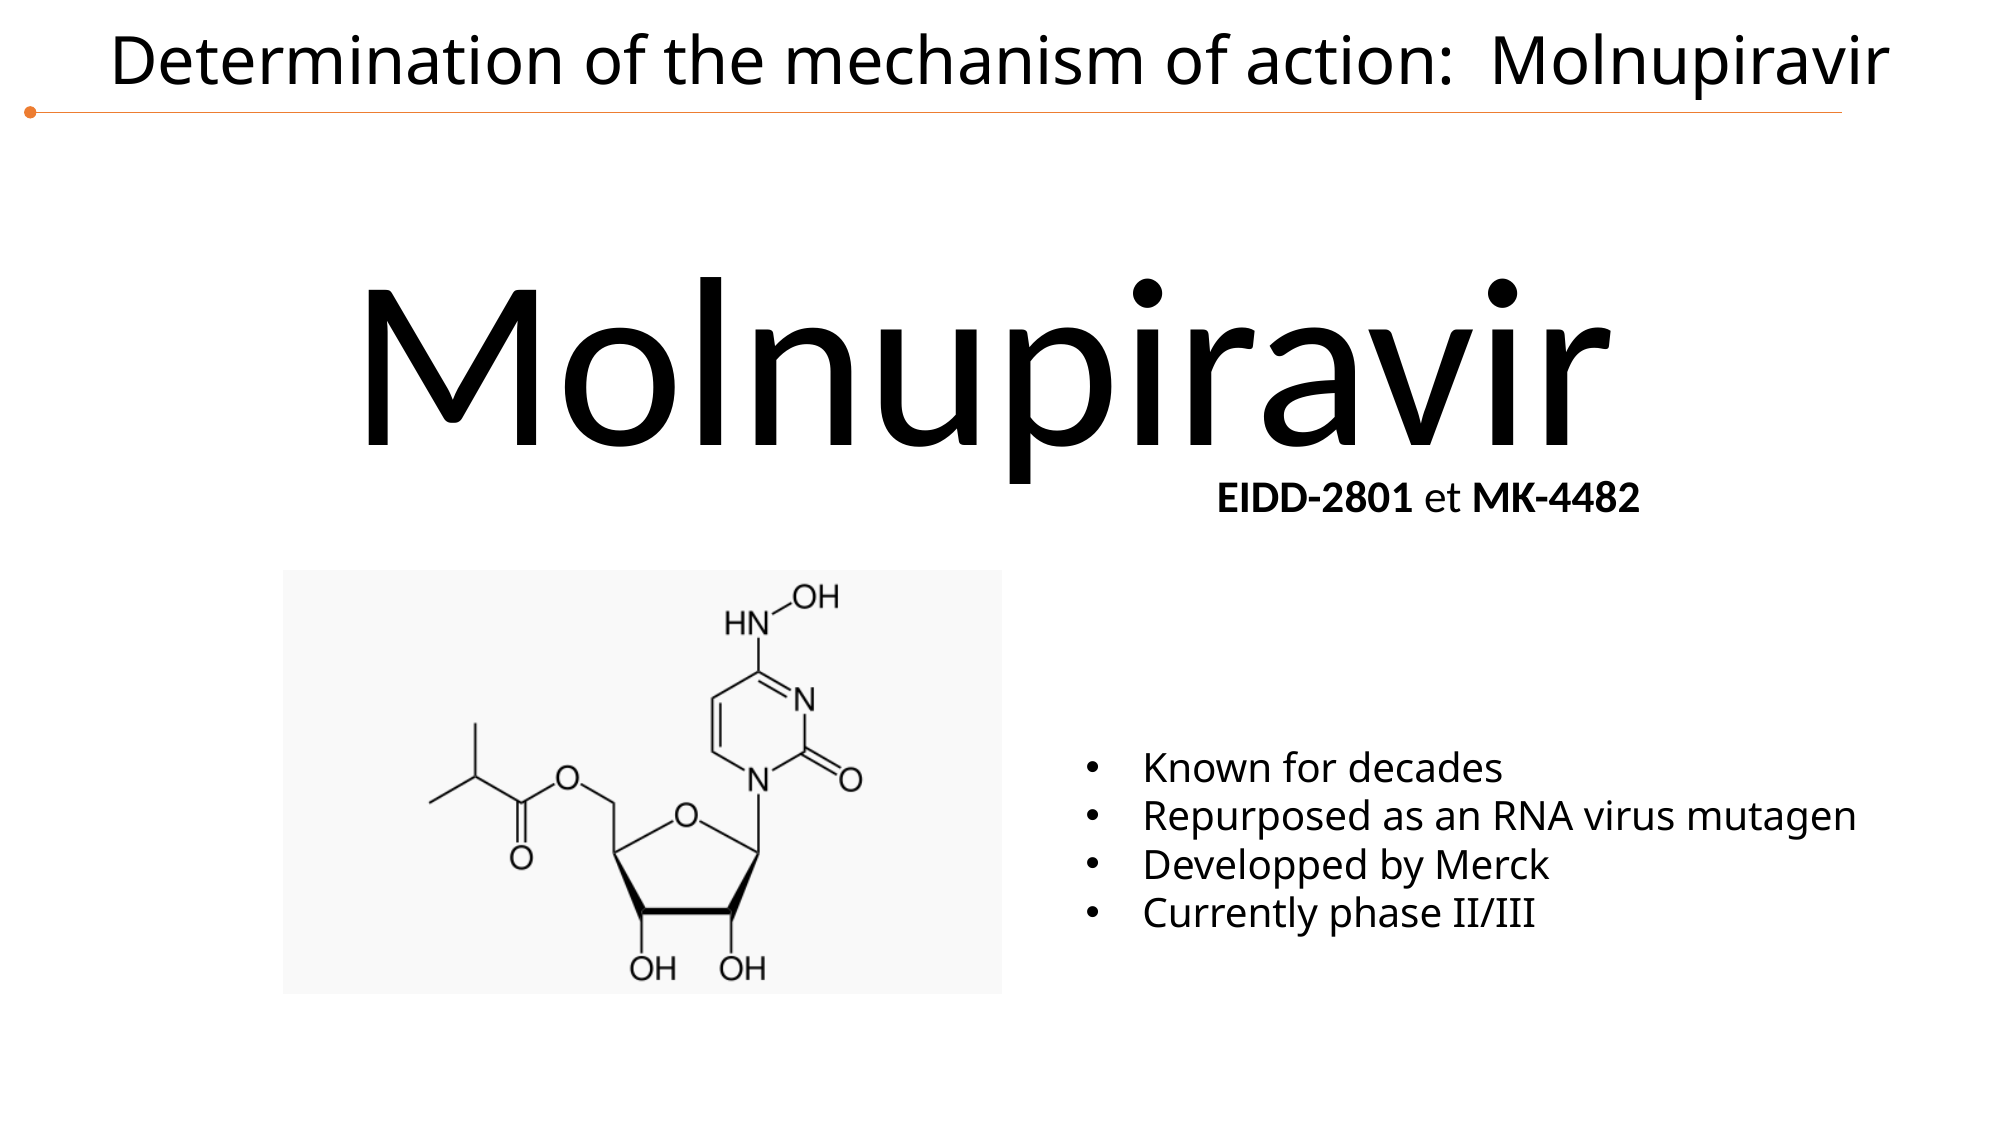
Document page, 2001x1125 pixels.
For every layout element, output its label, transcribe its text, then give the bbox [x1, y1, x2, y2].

text_box Determination of the mechanism of action: Molnupiravir [94, 10, 1908, 106]
text_box Known for decades Repurposed as an RNA virus mutagen Developped by Merck Currently phase II/III [1070, 734, 1873, 943]
picture [282, 570, 1002, 994]
text_box [399, 202, 2000, 729]
text_box EIDD-2801 et MK-4482 [1202, 459, 1656, 530]
text_box Molnupiravir [334, 196, 1633, 502]
